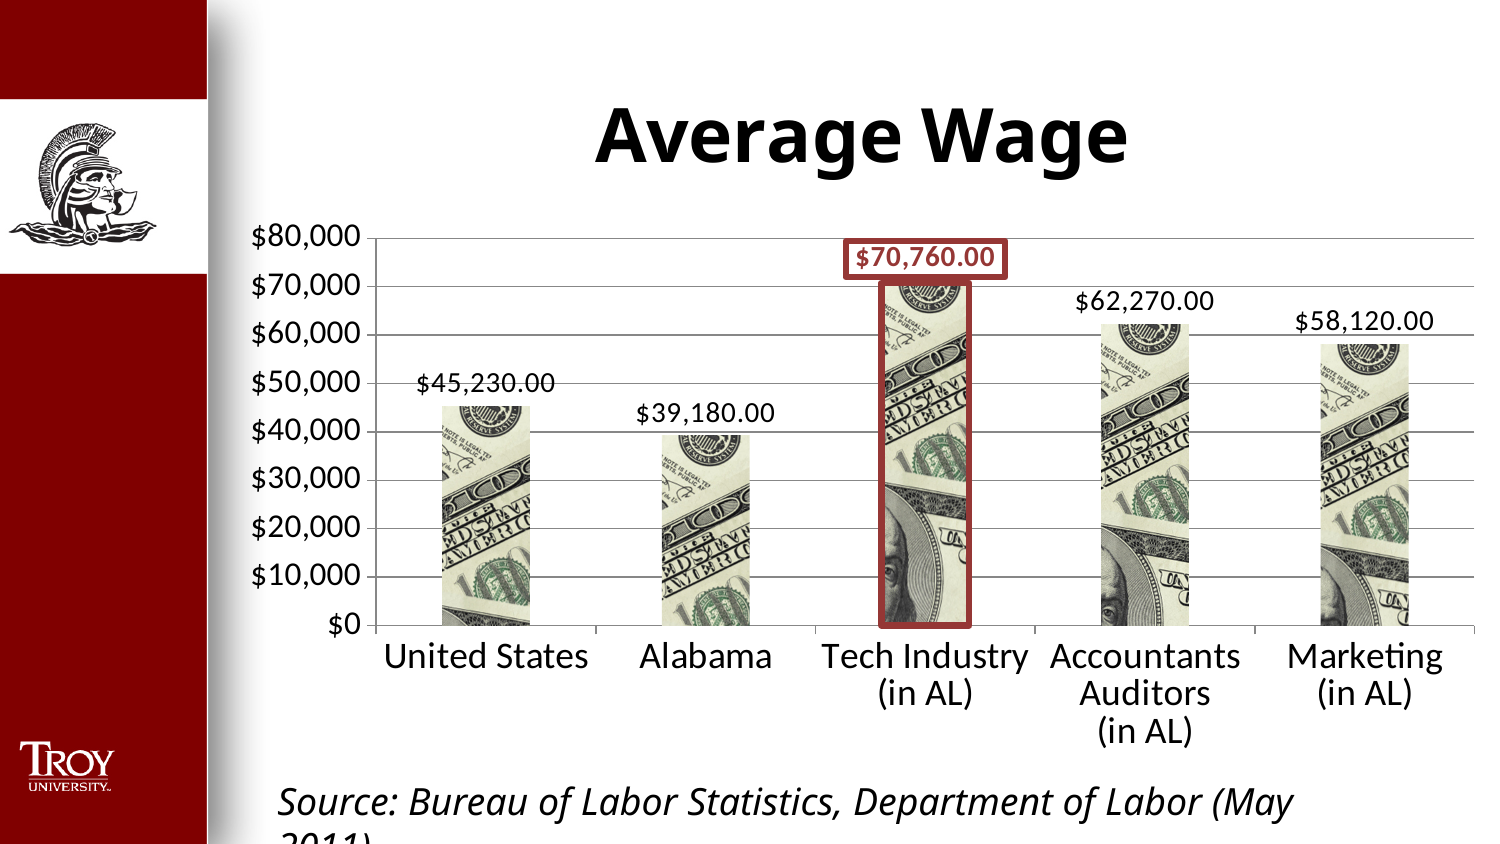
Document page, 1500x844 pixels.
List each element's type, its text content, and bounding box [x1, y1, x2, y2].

picture [0, 0, 209, 844]
text_box Source: Bureau of Labor Statistics, Department of Labor (May 2011) [262, 776, 1350, 844]
chart [224, 37, 1500, 768]
